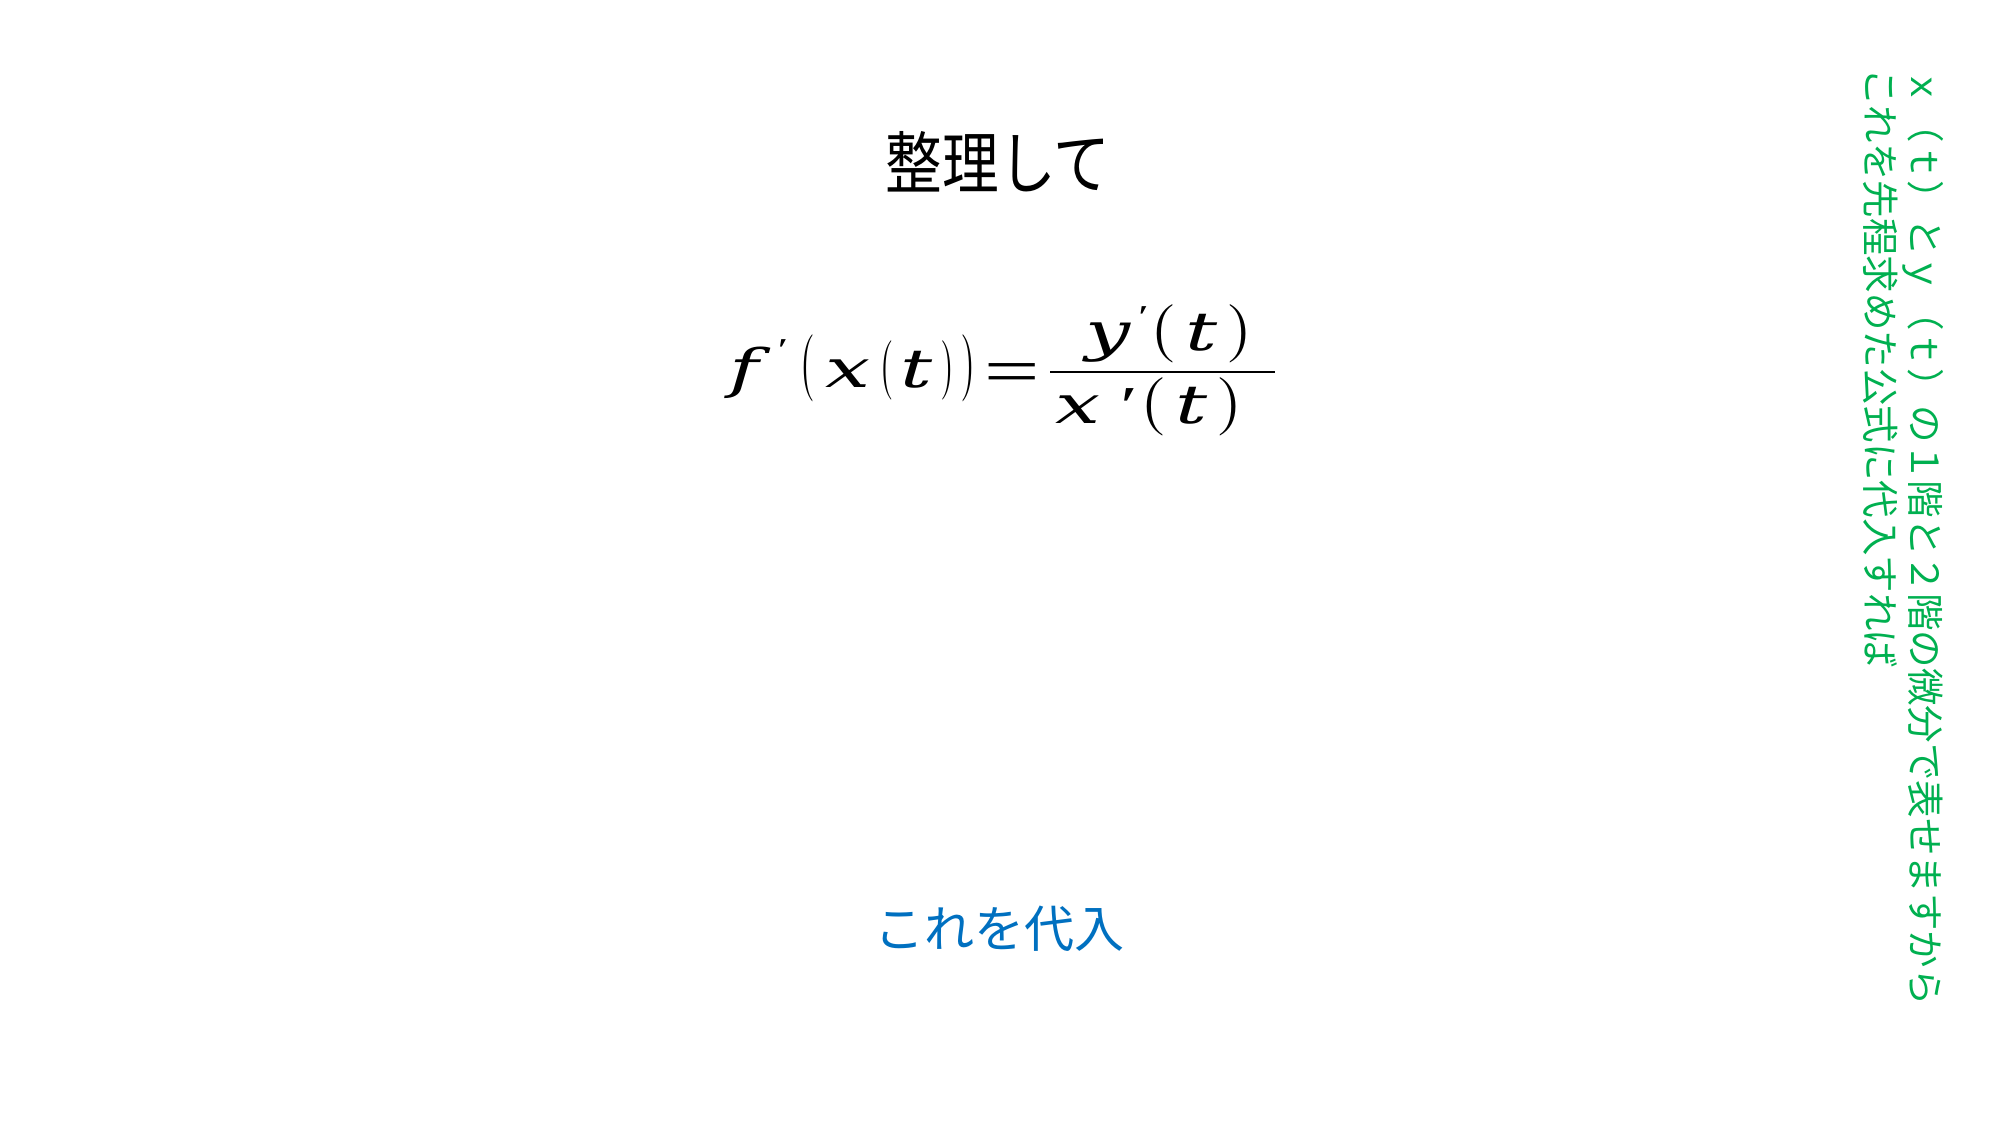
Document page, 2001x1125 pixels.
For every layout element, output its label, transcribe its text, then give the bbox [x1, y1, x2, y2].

text_box これを代入 [859, 890, 1139, 966]
text_box ｘ（ｔ）とｙ（ｔ）の１階と２階の微分で表せますから これを先程求めた公式に代入すれば [1835, 53, 1957, 899]
